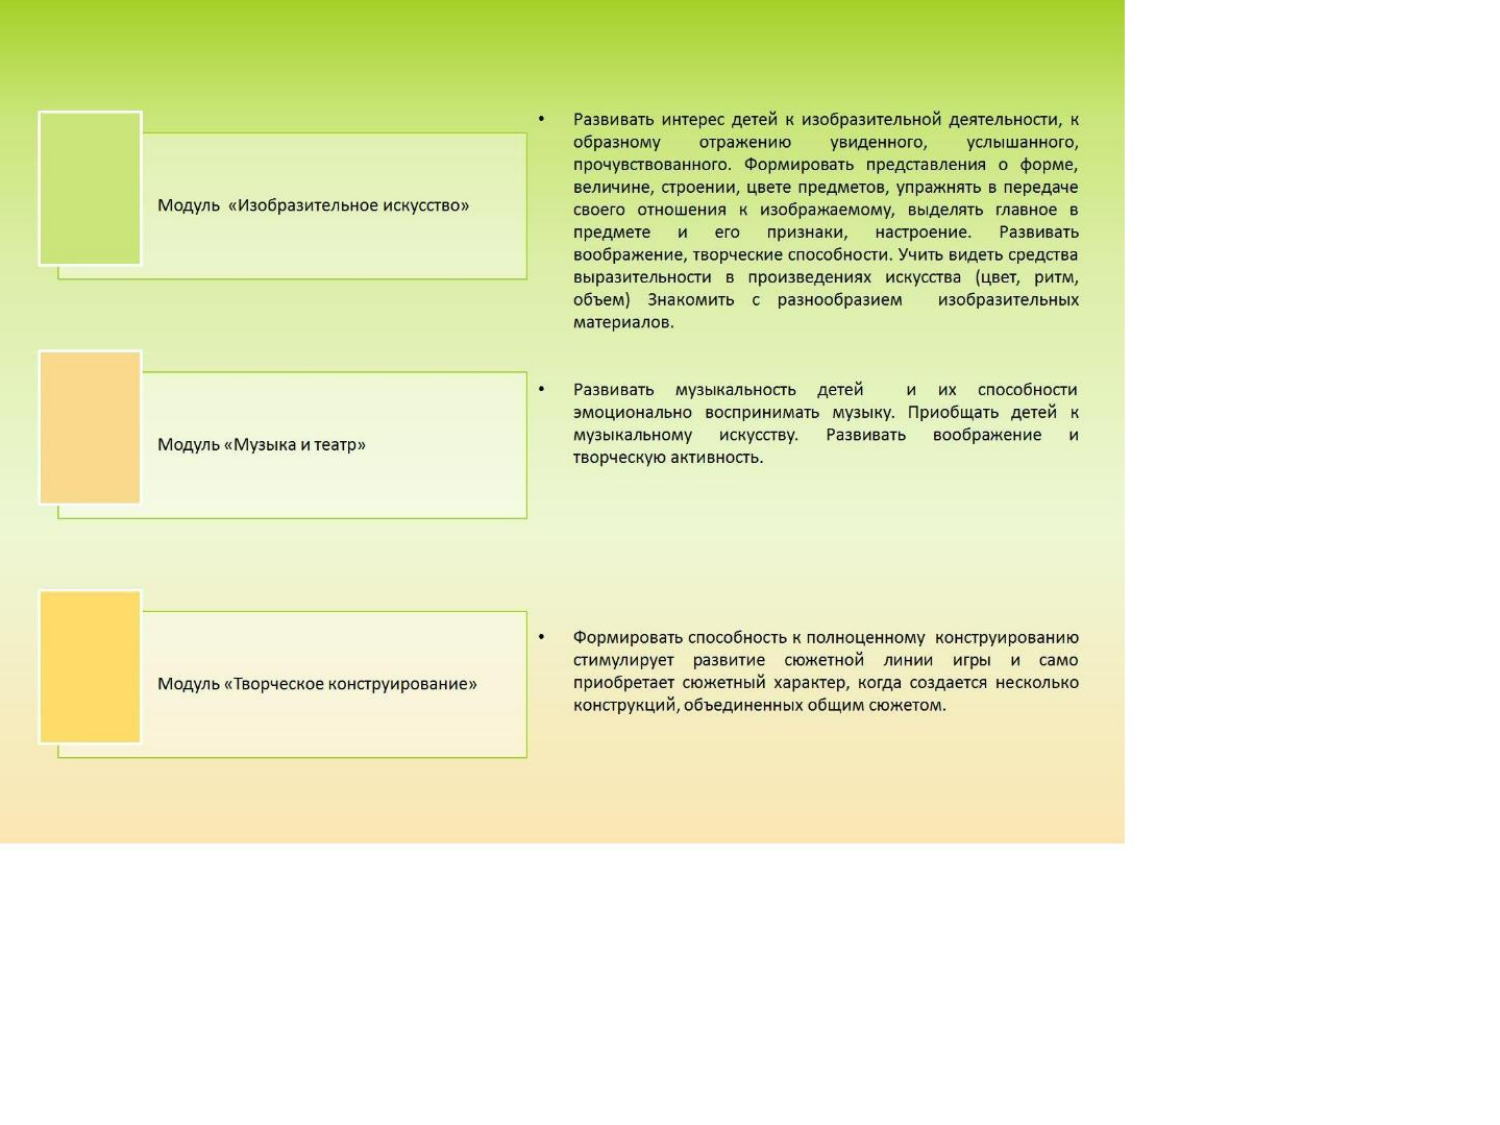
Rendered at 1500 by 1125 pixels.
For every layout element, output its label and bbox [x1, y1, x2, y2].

text_box [0, 0, 1500, 1125]
